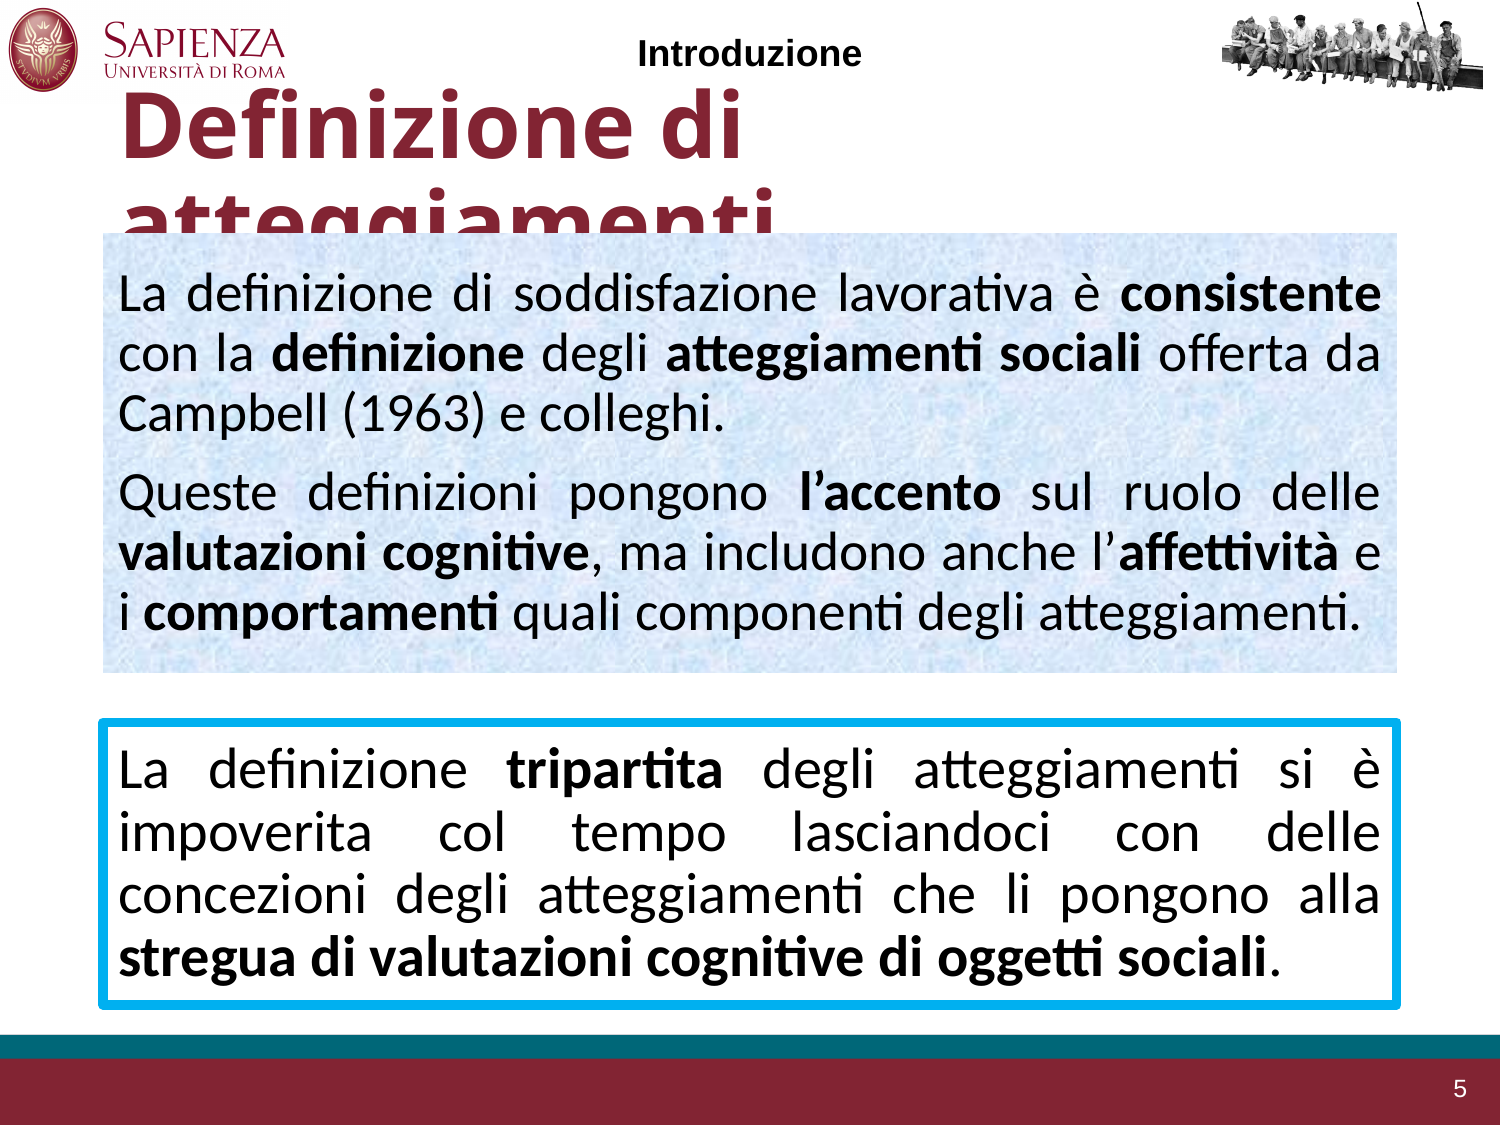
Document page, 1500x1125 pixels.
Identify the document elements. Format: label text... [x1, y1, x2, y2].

picture [1222, 1, 1483, 92]
slide_number 5 [1144, 1057, 1483, 1118]
footer Introduzione [355, 21, 1145, 82]
picture [0, 0, 290, 104]
title Definizione di atteggiamenti [103, 69, 1397, 233]
list La definizione di soddisfazione lavorativa è consistente con la definizione degli atteggiamenti sociali offerta da Campbell (1963) e colleghi. Queste definizioni pongono l’accento sul ruolo delle valutazioni cognitive, ma includono anche l’affettività e i comportamenti quali componenti degli atteggiamenti. [103, 233, 1397, 673]
text_box La definizione tripartita degli atteggiamenti si è impoverita col tempo lasciandoci con delle concezioni degli atteggiamenti che li pongono alla stregua di valutazioni cognitive di oggetti sociali. [103, 722, 1397, 1005]
